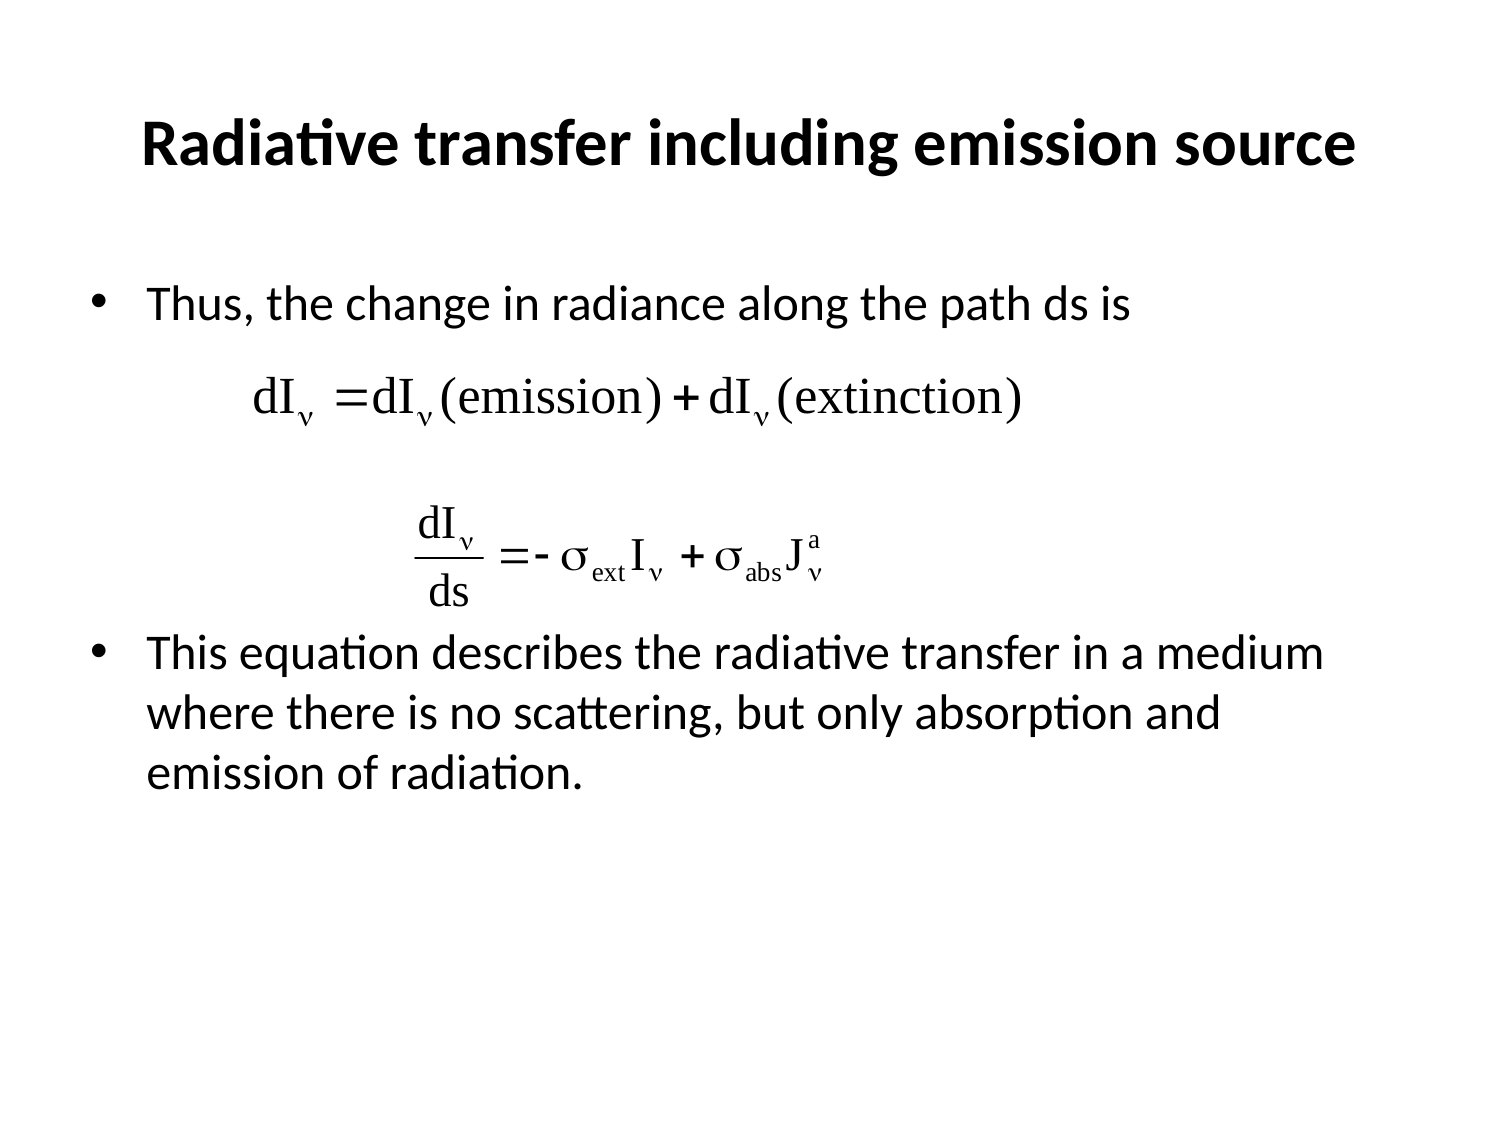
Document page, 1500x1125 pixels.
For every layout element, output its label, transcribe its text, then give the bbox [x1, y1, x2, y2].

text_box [407, 491, 831, 618]
list Thus, the change in radiance along the path ds is This equation describes the radiative transfer in a medium where there is no scattering, but only absorption and emission of radiation. [75, 262, 1425, 1005]
title Radiative transfer including emission source [75, 45, 1425, 233]
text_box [245, 361, 1032, 441]
